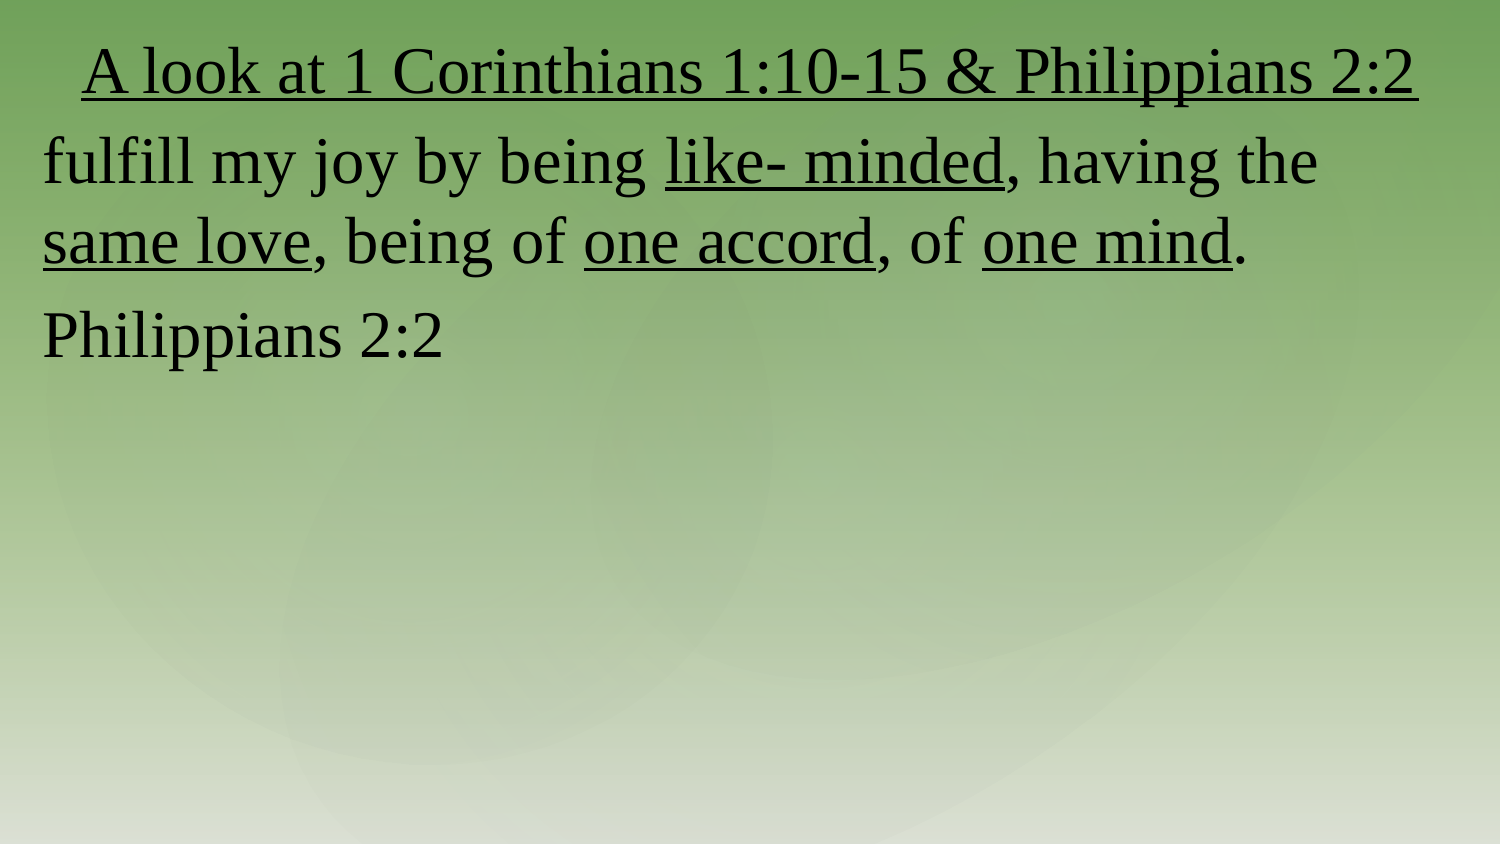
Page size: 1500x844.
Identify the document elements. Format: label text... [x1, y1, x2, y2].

title A look at 1 Corinthians 1:10-15 & Philippians 2:2 [24, 2, 1475, 115]
list fulfill my joy by being like- minded, having the same love, being of one accord, of one mind. Philippians 2:2 [24, 115, 1475, 810]
